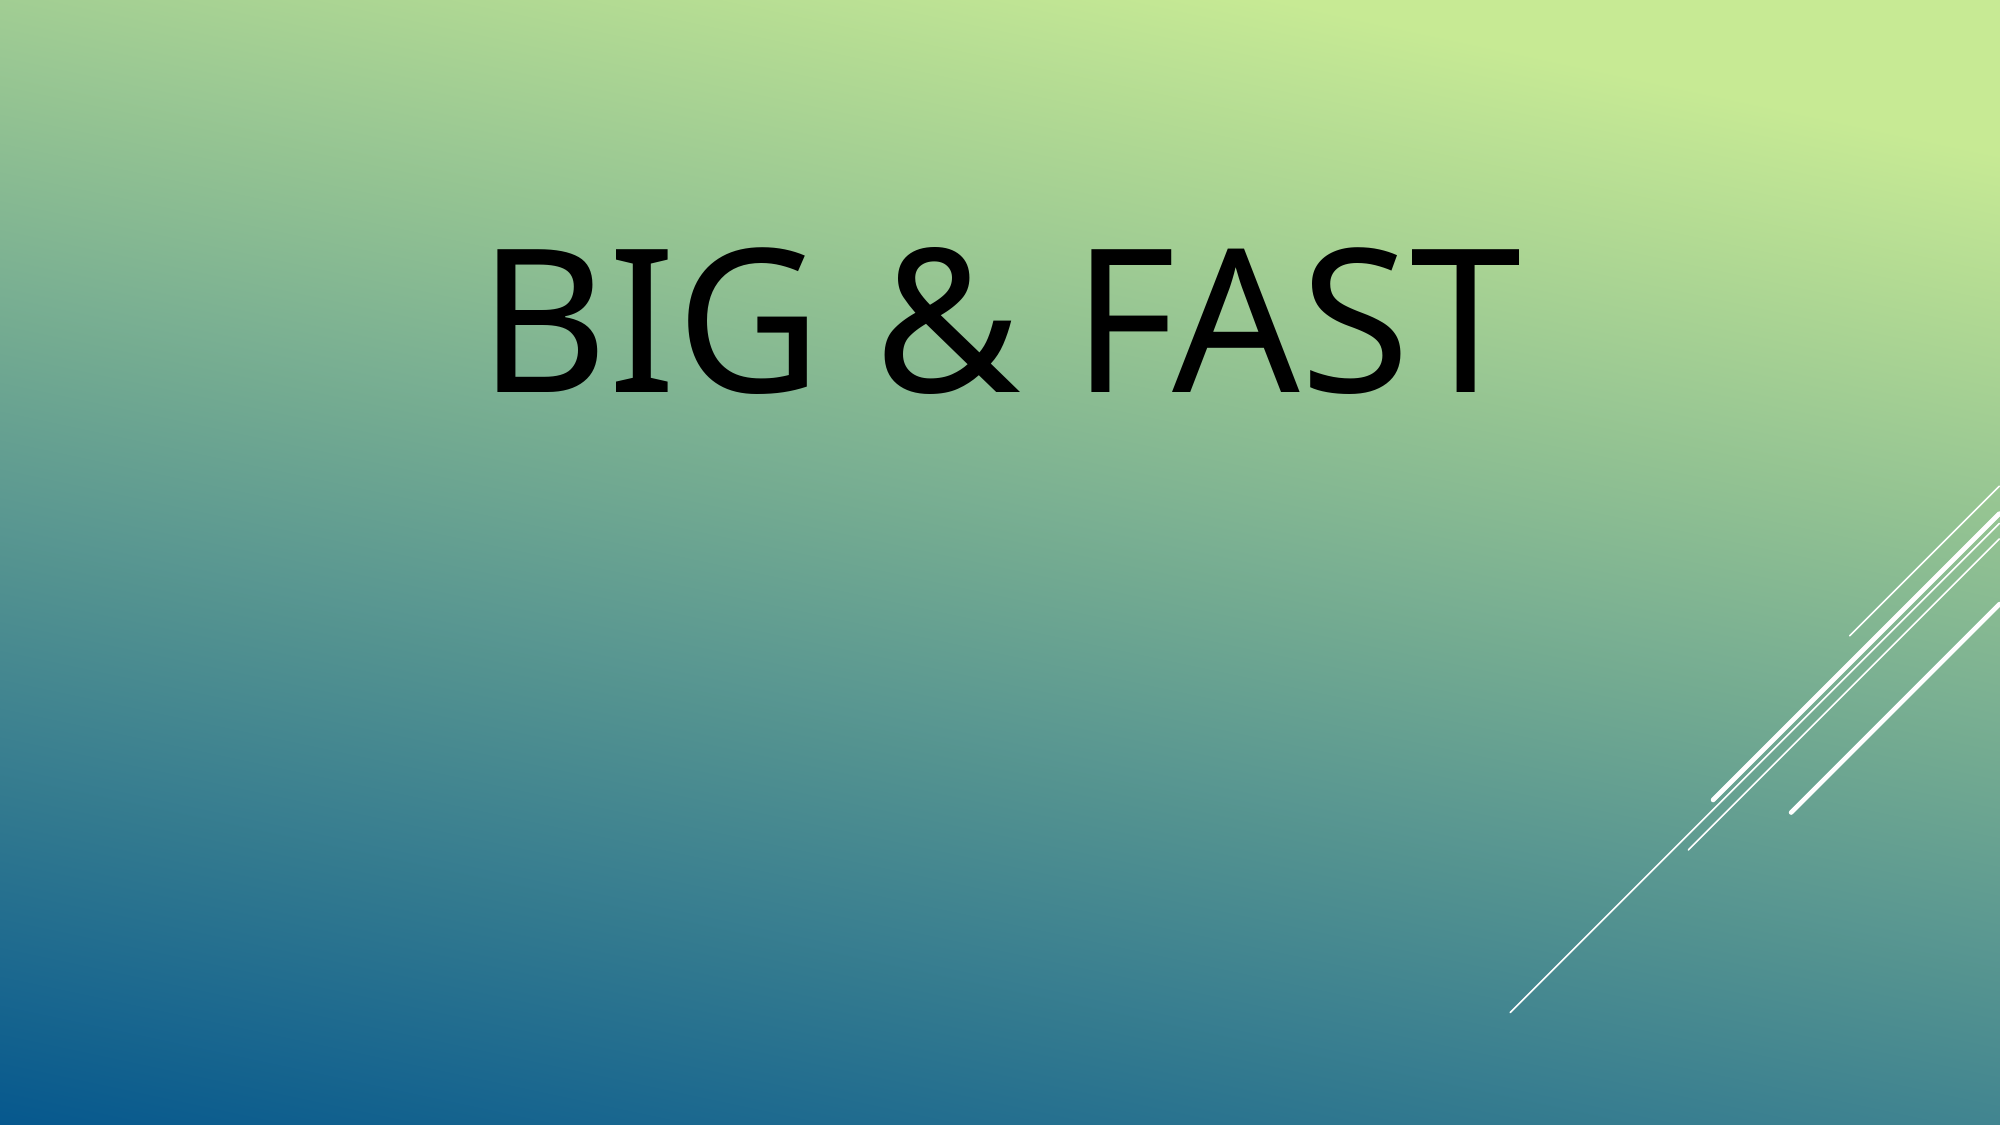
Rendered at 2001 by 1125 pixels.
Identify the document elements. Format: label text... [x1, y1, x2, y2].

title BIG & FAST [300, 188, 1700, 436]
